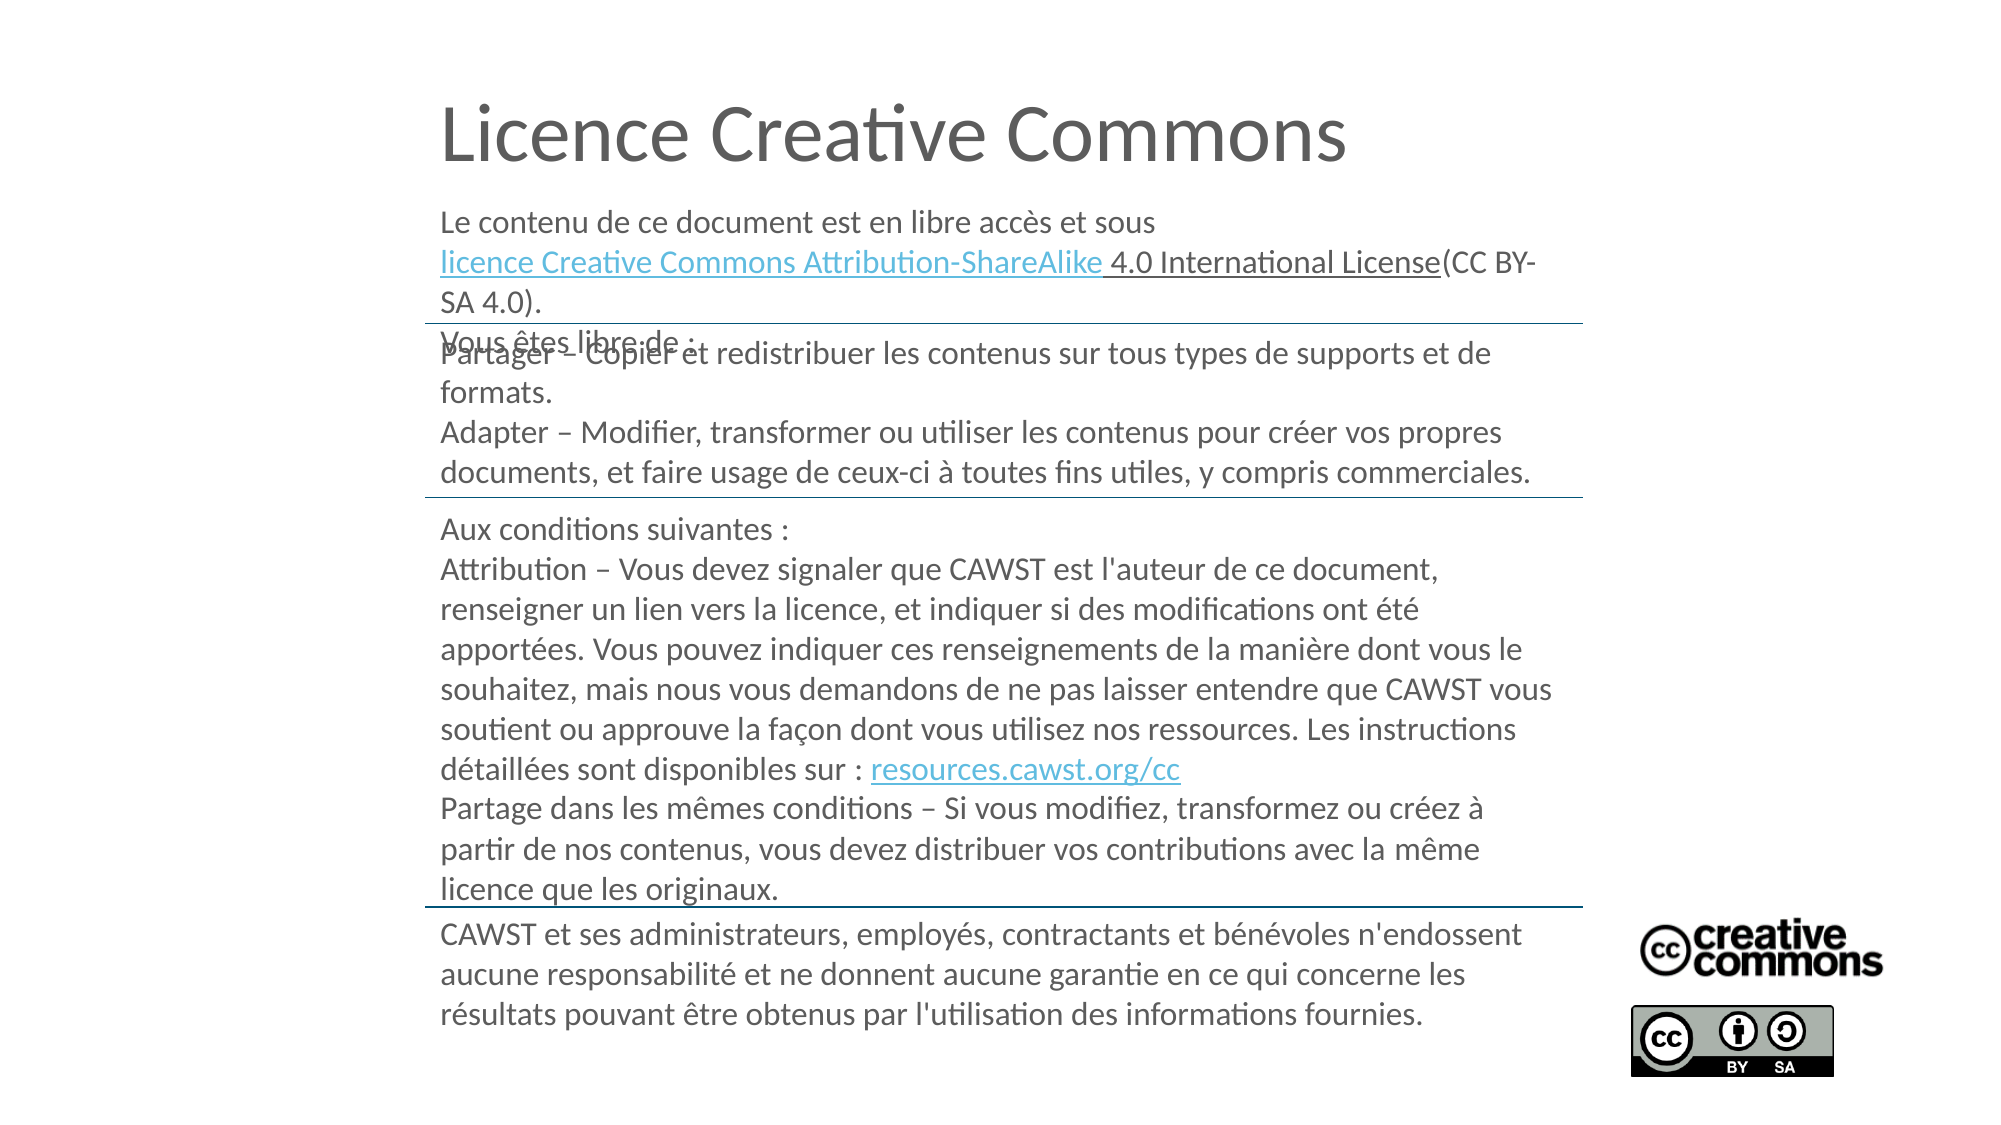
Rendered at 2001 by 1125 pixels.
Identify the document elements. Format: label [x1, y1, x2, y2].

picture [1639, 916, 1892, 982]
picture [1631, 1005, 1834, 1077]
